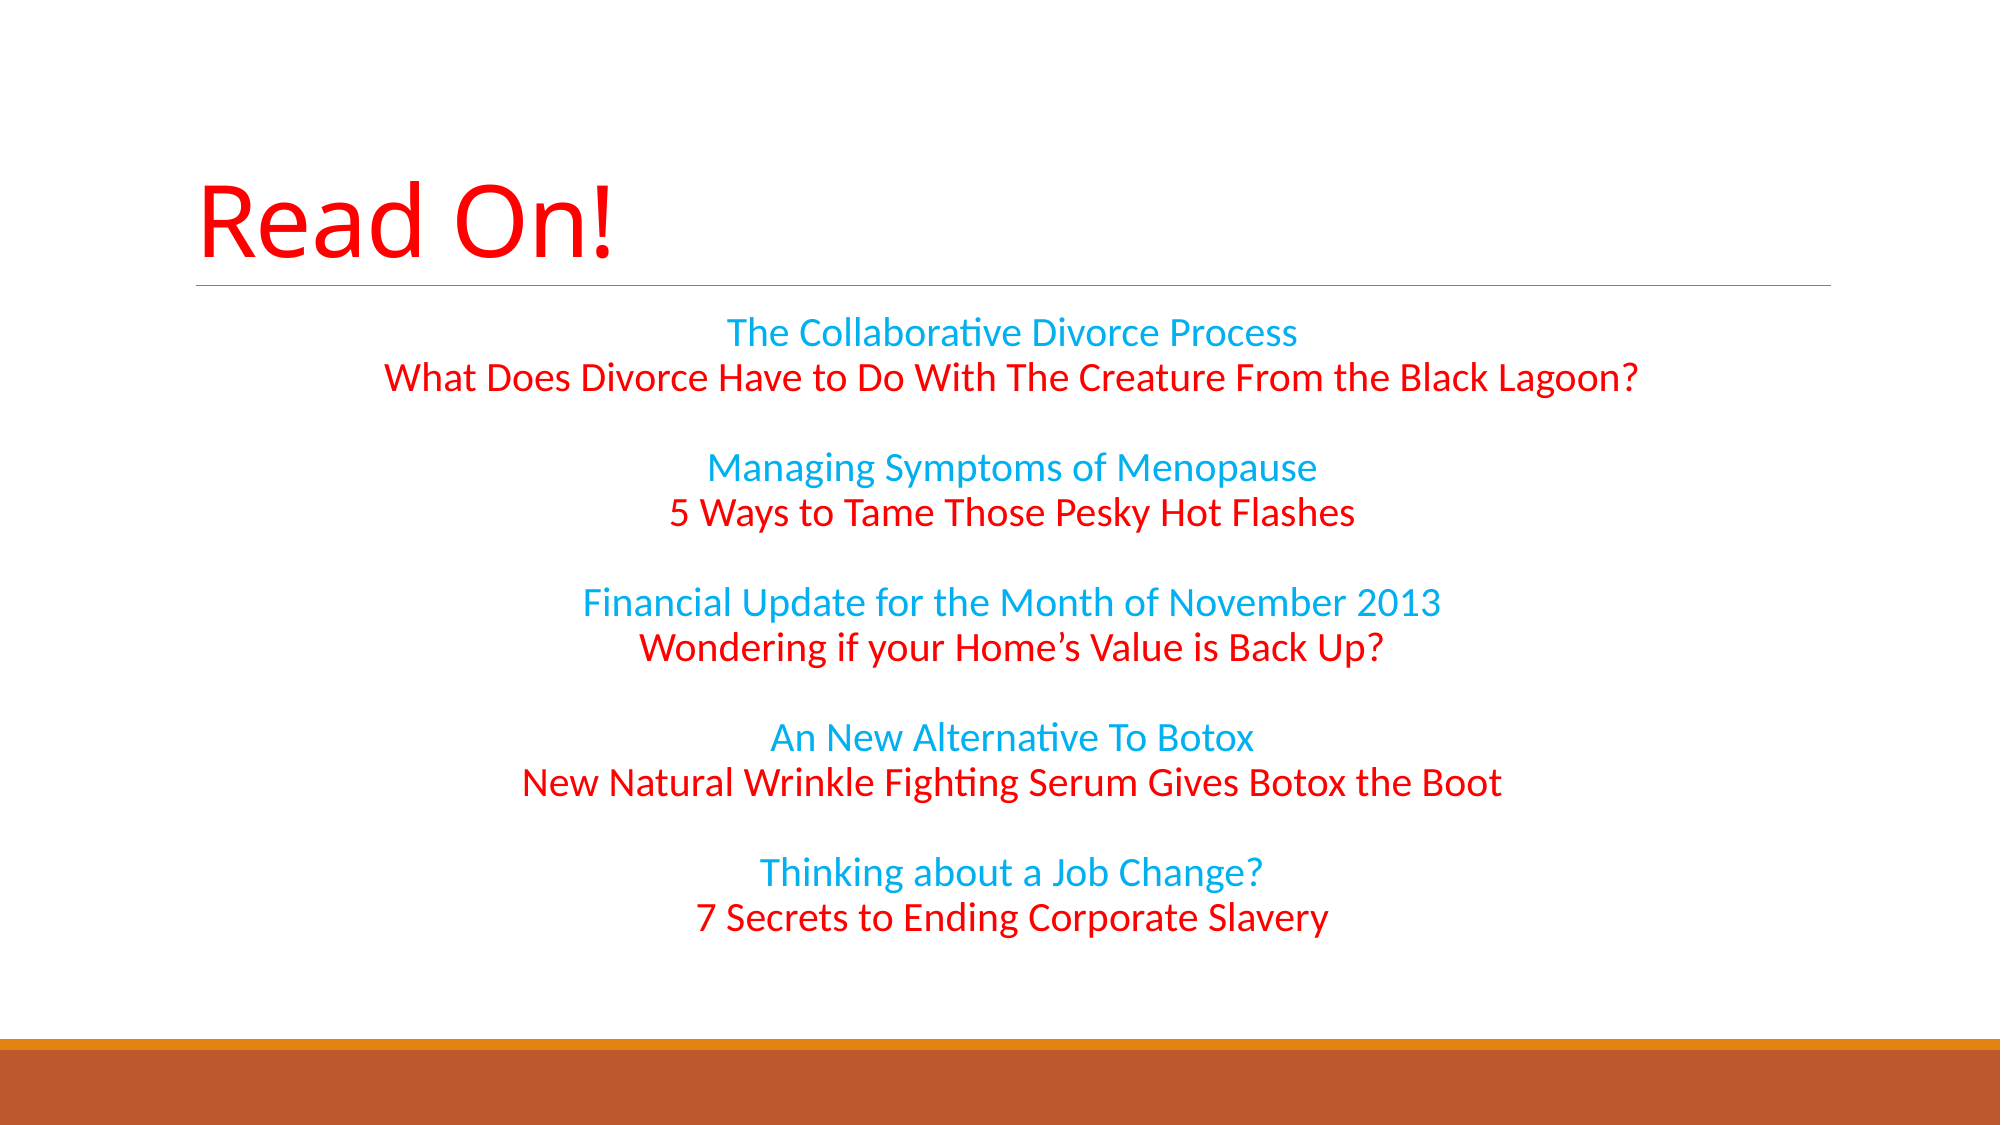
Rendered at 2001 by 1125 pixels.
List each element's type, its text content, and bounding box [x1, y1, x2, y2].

list The Collaborative Divorce Process What Does Divorce Have to Do With The Creature From the Black Lagoon? Managing Symptoms of Menopause 5 Ways to Tame Those Pesky Hot Flashes Financial Update for the Month of November 2013 Wondering if your Home’s Value is Back Up? An New Alternative To Botox New Natural Wrinkle Fighting Serum Gives Botox the Boot Thinking about a Job Change? 7 Secrets to Ending Corporate Slavery [180, 302, 1830, 963]
title Read On! [180, 47, 1830, 285]
